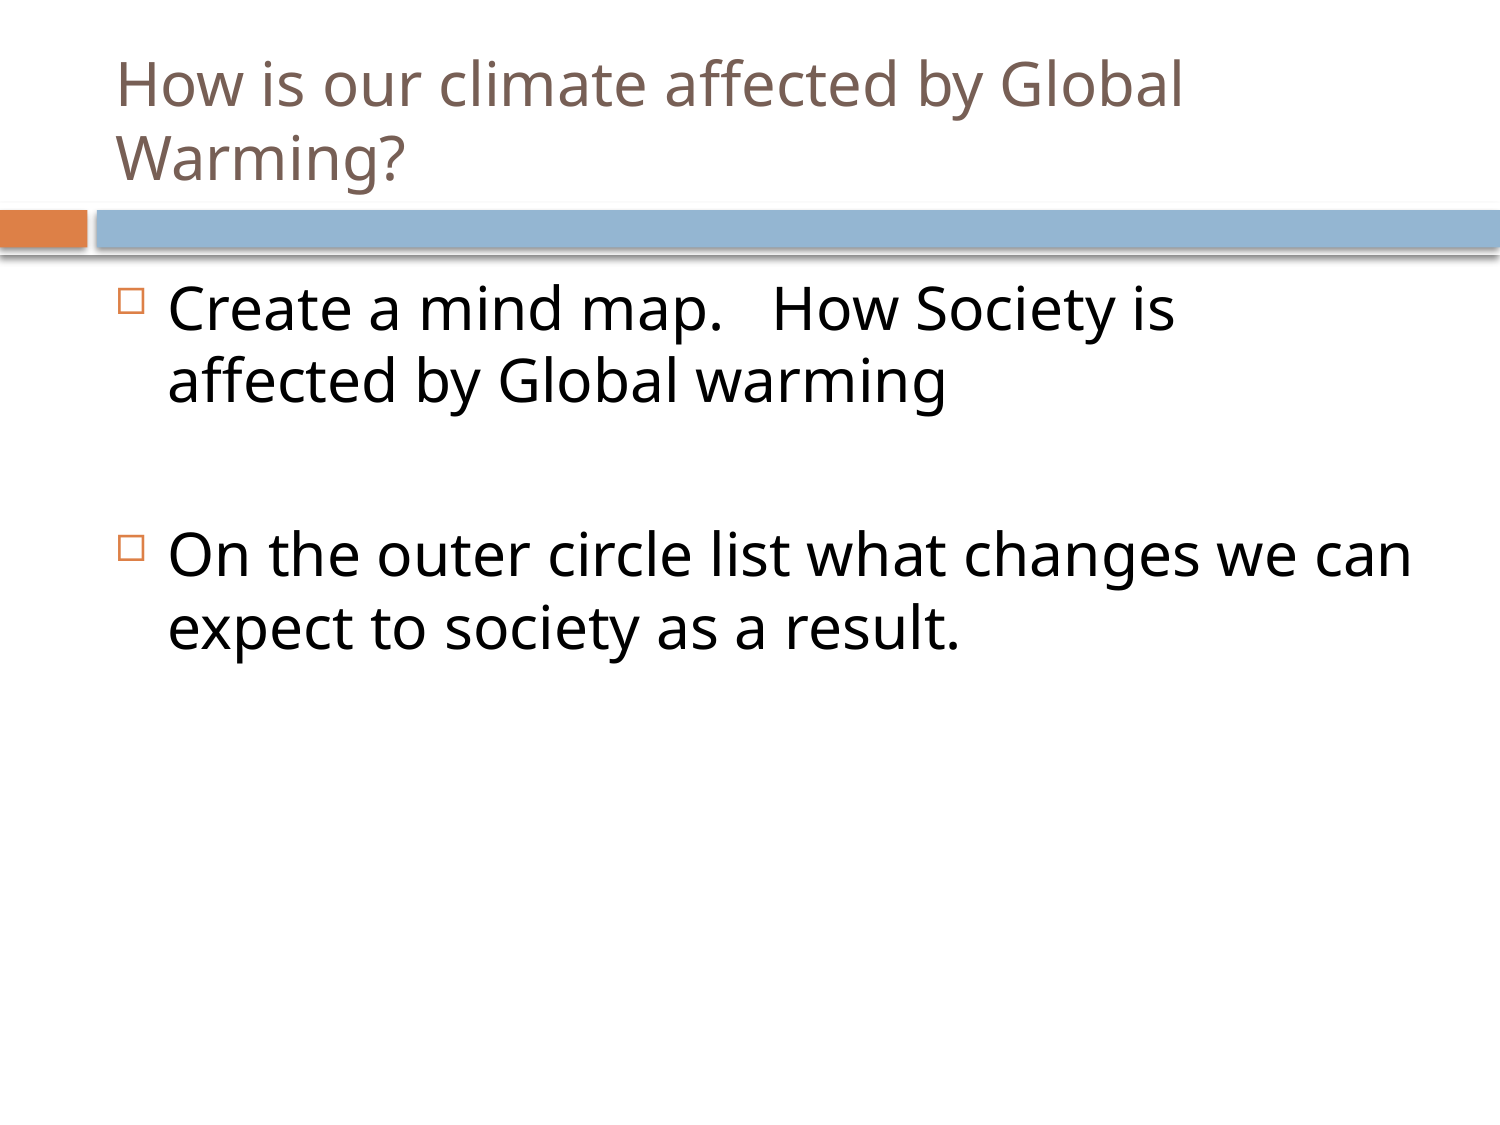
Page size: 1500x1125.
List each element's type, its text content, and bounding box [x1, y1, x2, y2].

title How is our climate affected by Global Warming? [100, 37, 1438, 200]
list Create a mind map. How Society is affected by Global warming On the outer circle list what changes we can expect to society as a result. [100, 262, 1438, 1000]
